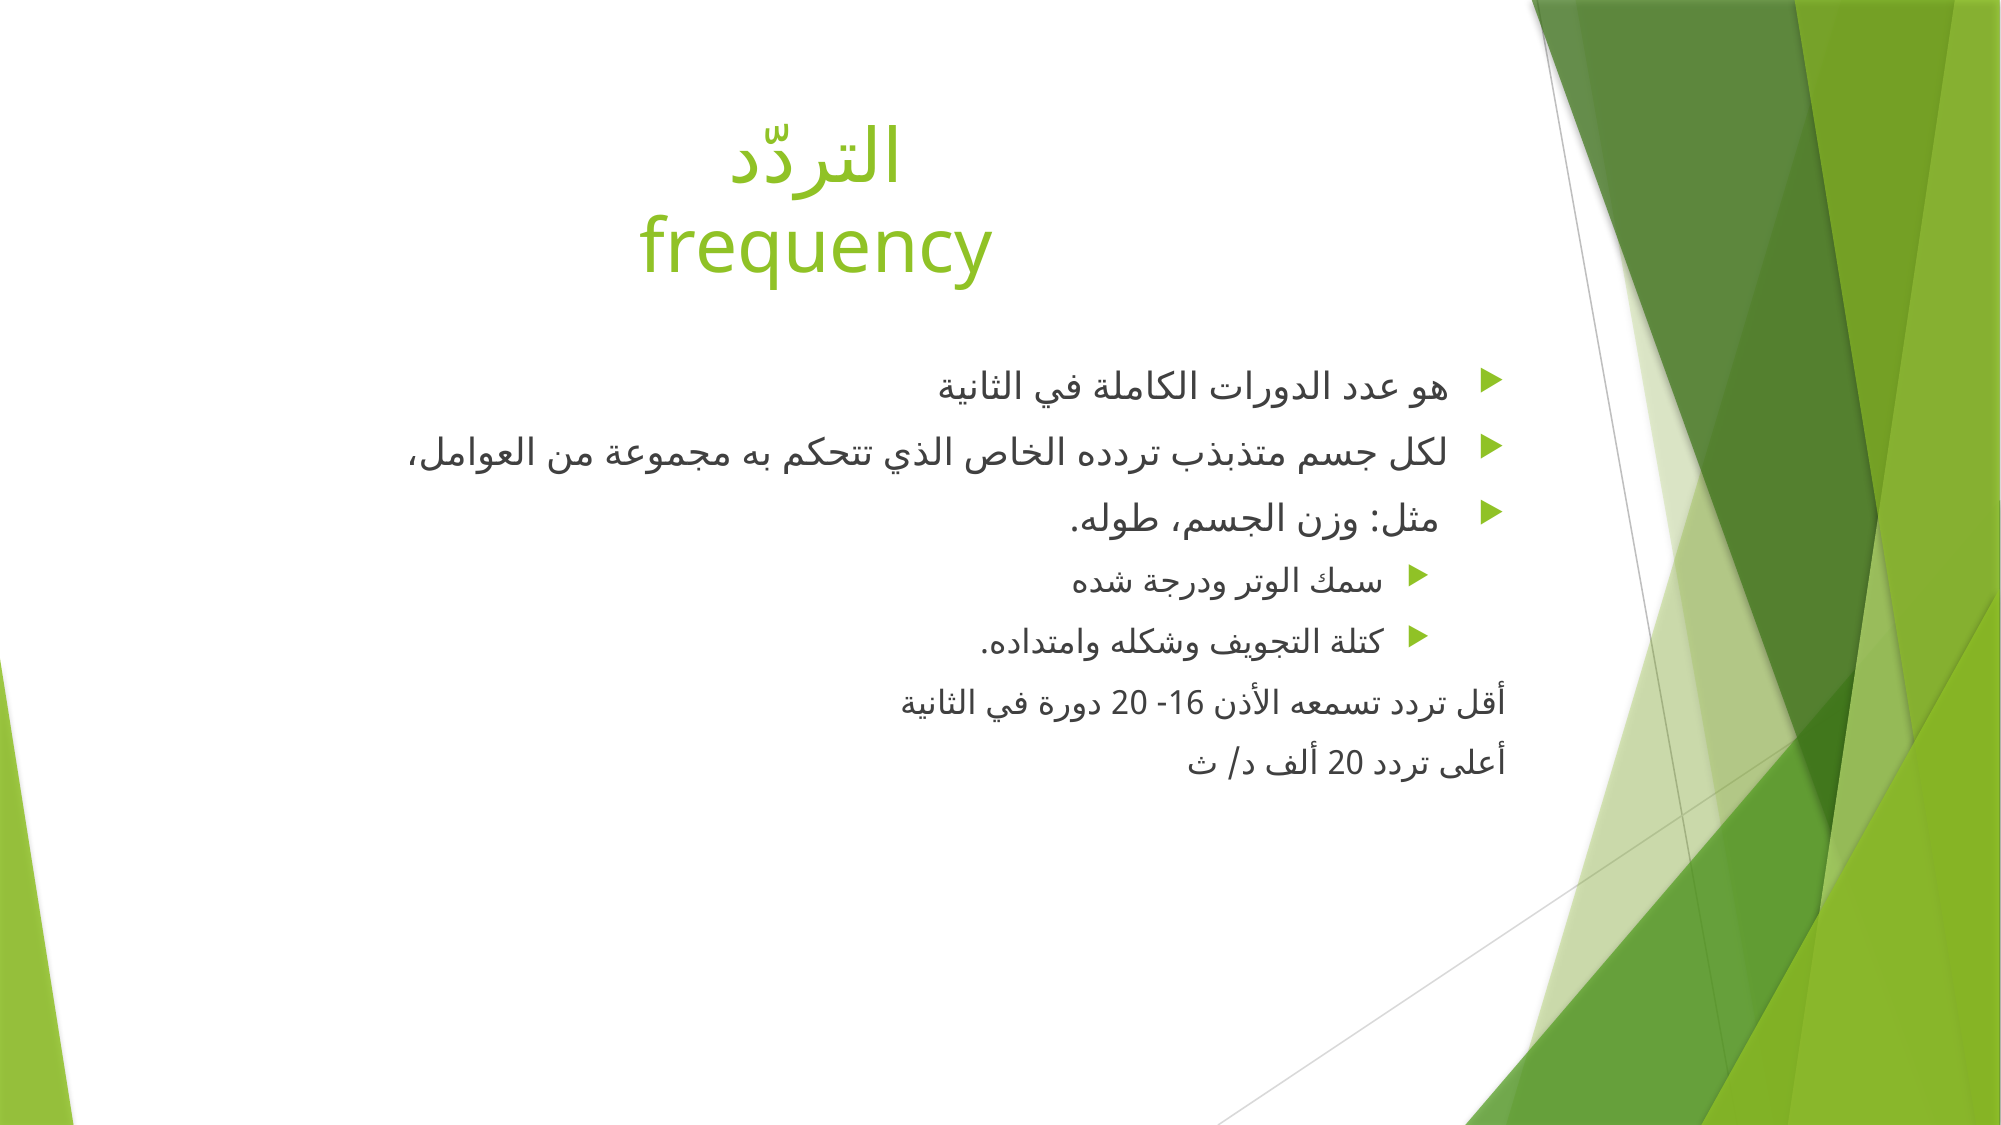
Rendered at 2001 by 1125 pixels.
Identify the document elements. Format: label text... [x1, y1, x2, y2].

title التردّد frequency [111, 99, 1522, 317]
list هو عدد الدورات الكاملة في الثانية لكل جسم متذبذب تردده الخاص الذي تتحكم به مجموعة من العوامل، مثل: وزن الجسم، طوله. سمك الوتر ودرجة شده كتلة التجويف وشكله وامتداده. أقل تردد تسمعه الأذن 16- 20 دورة في الثانية أعلى تردد 20 ألف د/ ث [111, 354, 1522, 992]
